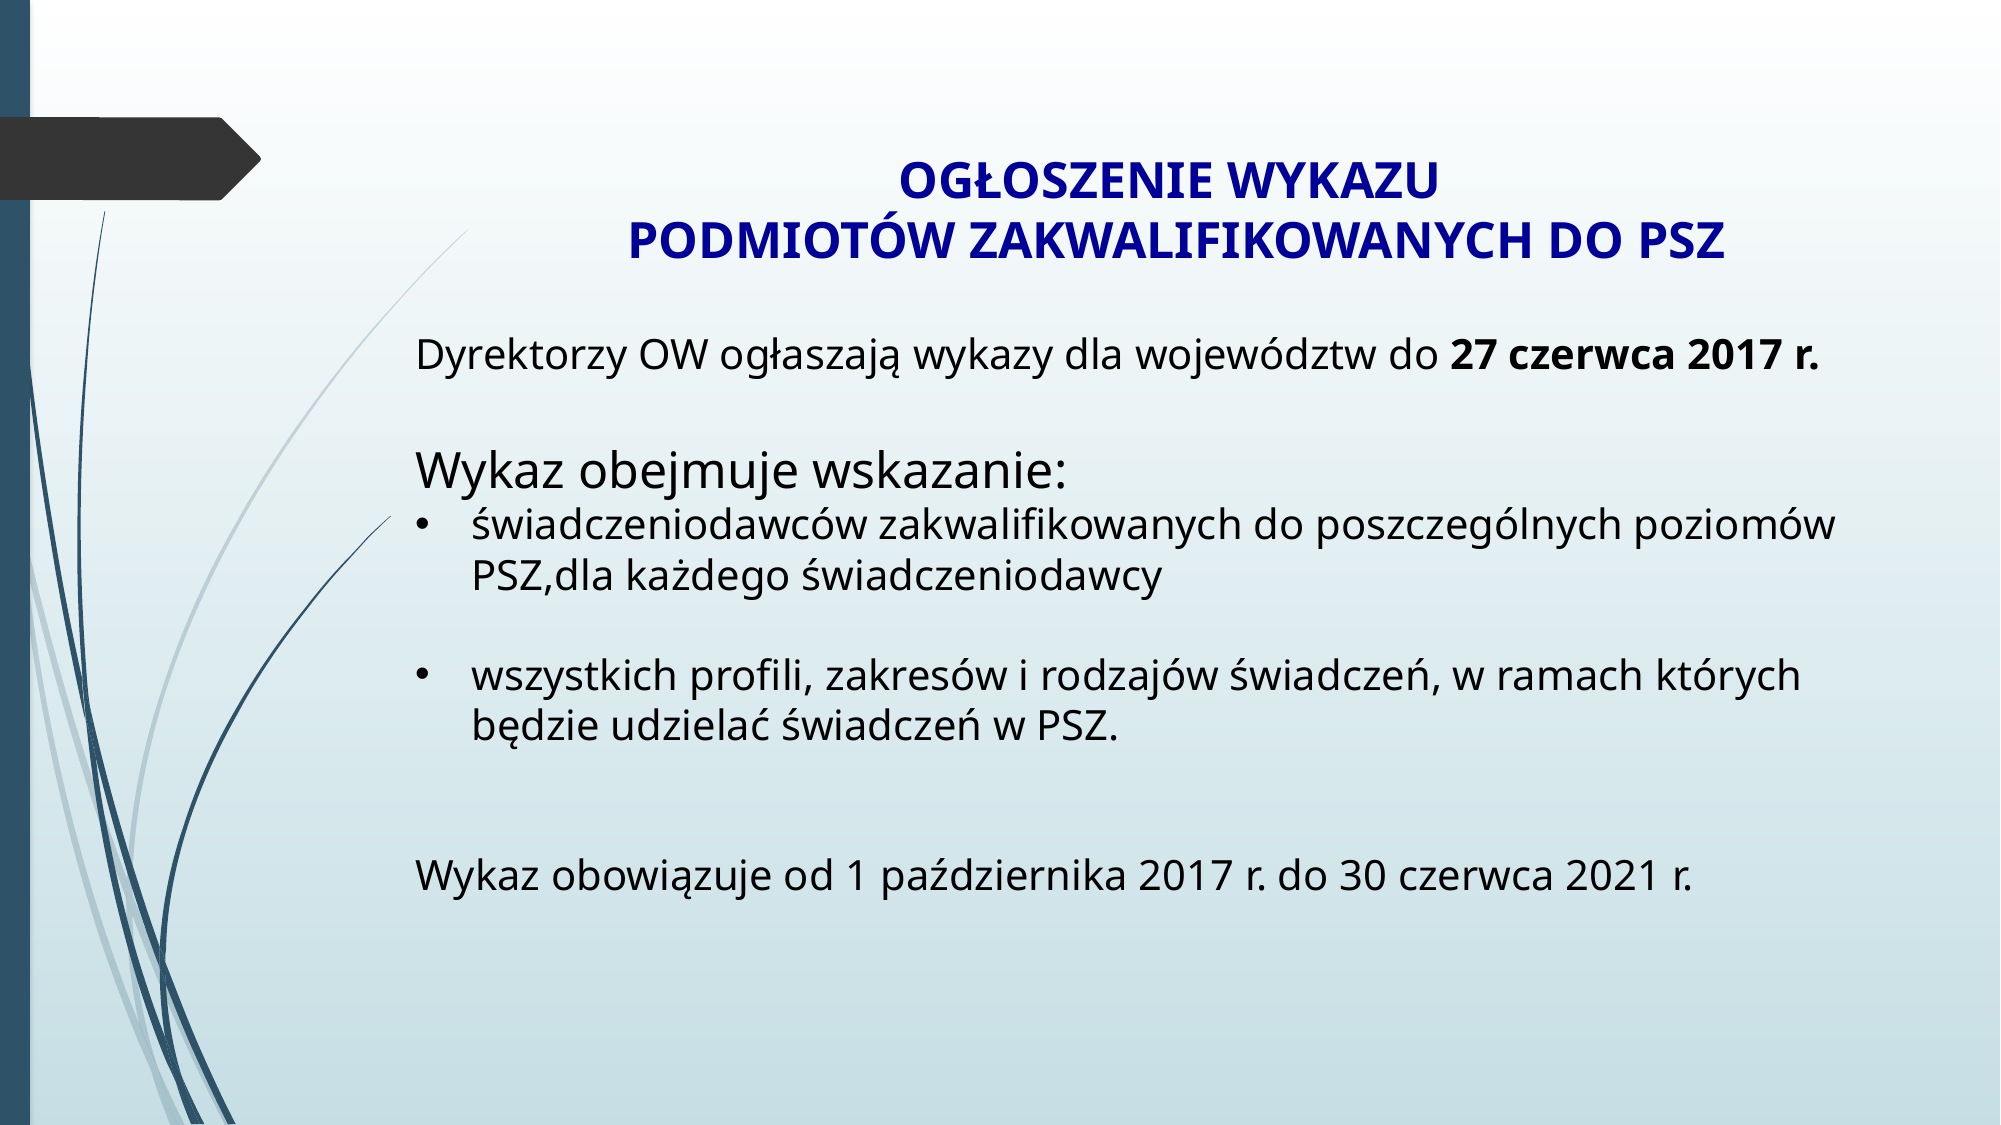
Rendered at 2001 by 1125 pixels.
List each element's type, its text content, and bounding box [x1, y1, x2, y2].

text_box OGŁOSZENIE WYKAZU PODMIOTÓW ZAKWALIFIKOWANYCH DO PSZ Dyrektorzy OW ogłaszają wykazy dla województw do 27 czerwca 2017 r. Wykaz obejmuje wskazanie: świadczeniodawców zakwalifikowanych do poszczególnych poziomów PSZ,dla każdego świadczeniodawcy wszystkich profili, zakresów i rodzajów świadczeń, w ramach których będzie udzielać świadczeń w PSZ. Wykaz obowiązuje od 1 października 2017 r. do 30 czerwca 2021 r. [400, 140, 1953, 956]
